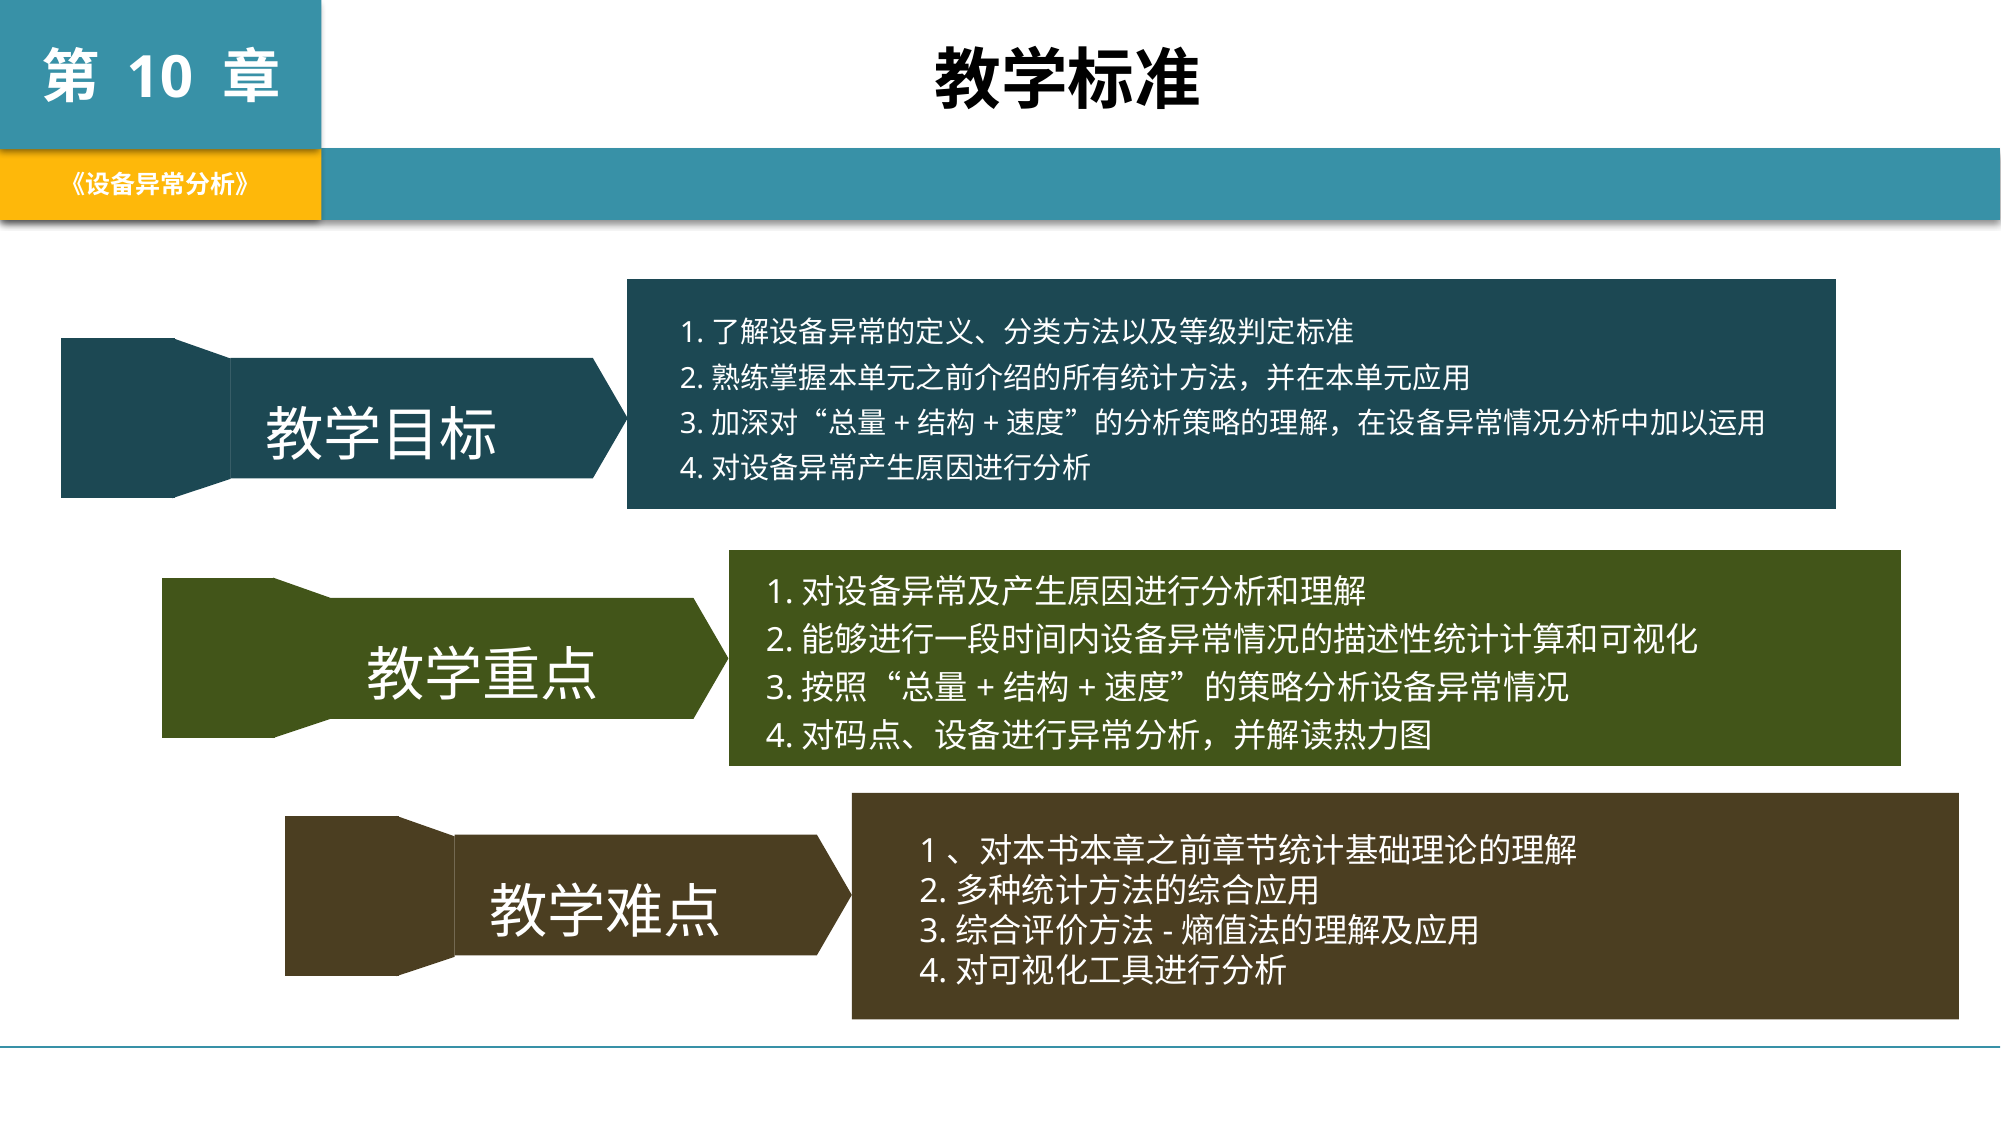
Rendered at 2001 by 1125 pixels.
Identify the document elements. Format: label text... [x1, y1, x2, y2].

text_box [331, 597, 729, 719]
text_box 教学目标 [263, 397, 524, 468]
text_box 教学标准 [799, 37, 1335, 118]
text_box 教学重点 [364, 637, 625, 708]
text_box [230, 357, 628, 479]
text_box [272, 577, 332, 739]
text_box 教学难点 [487, 873, 748, 944]
text_box [851, 792, 1959, 1020]
text_box [161, 578, 273, 739]
text_box [627, 278, 1837, 509]
text_box [728, 550, 1901, 767]
text_box [60, 338, 172, 499]
text_box 1.了解设备异常的定义、分类方法以及等级判定标准 2.熟练掌握本单元之前介绍的所有统计方法，并在本单元应用 3.加深对“总量+结构+速度”的分析策略的理解，在设备异常情况分析中加以运用 4.对设备异常产生原因进行分析 [677, 303, 1828, 491]
text_box [396, 815, 455, 977]
text_box [172, 338, 231, 499]
text_box 1、对本书本章之前章节统计基础理论的理解 2.多种统计方法的综合应用 3.综合评价方法-熵值法的理解及应用 4.对可视化工具进行分析 [917, 829, 1700, 1000]
text_box [284, 816, 396, 977]
text_box 1.对设备异常及产生原因进行分析和理解 2.能够进行一段时间内设备异常情况的描述性统计计算和可视化 3.按照“总量+结构+速度”的策略分析设备异常情况 4.对码点、设备进行异常分析，并解读热力图 [763, 562, 1897, 755]
text_box [454, 834, 852, 956]
